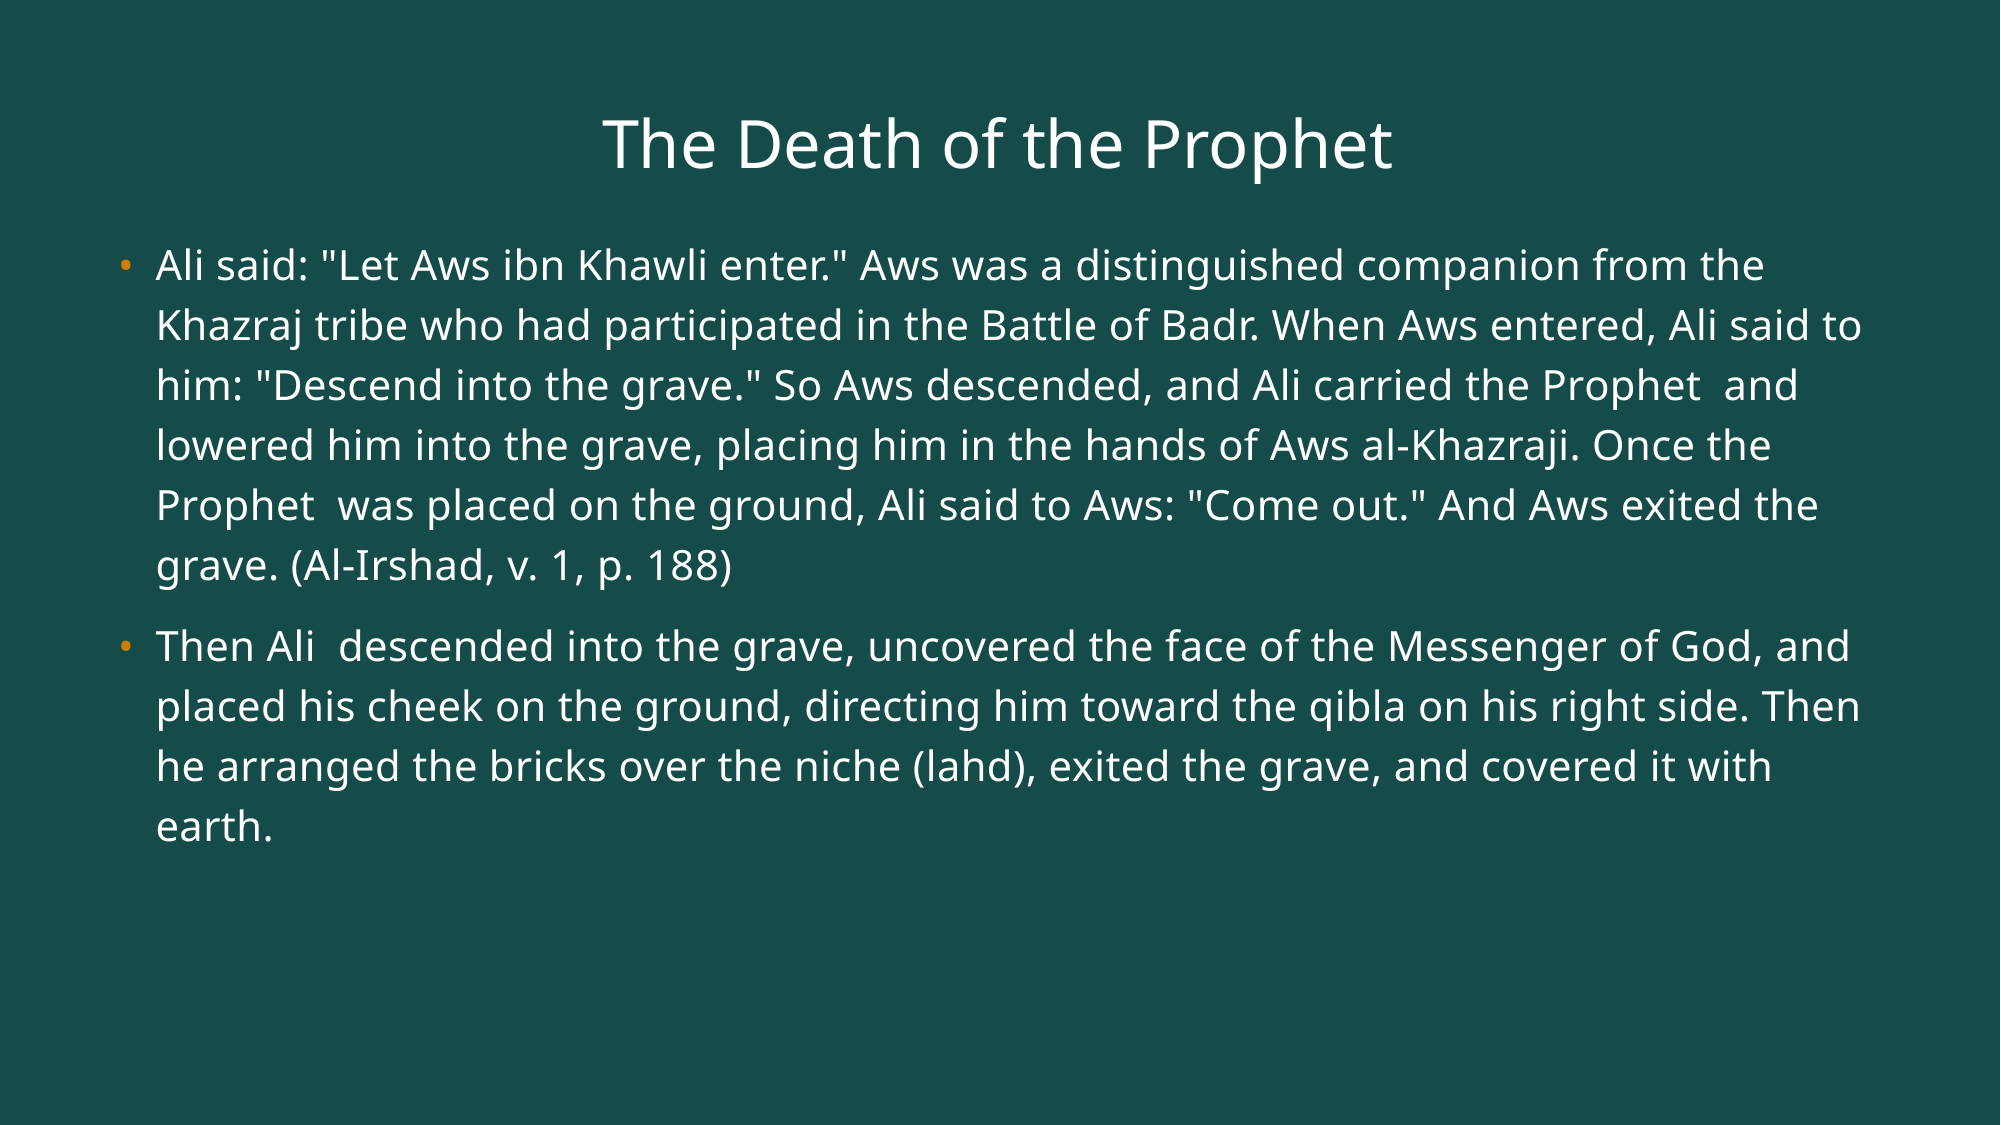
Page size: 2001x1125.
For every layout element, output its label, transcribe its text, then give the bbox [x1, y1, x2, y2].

title The Death of the Prophet [118, 101, 1878, 229]
list Ali said: "Let Aws ibn Khawli enter." Aws was a distinguished companion from the Khazraj tribe who had participated in the Battle of Badr. When Aws entered, Ali said to him: "Descend into the grave." So Aws descended, and Ali carried the Prophet and lowered him into the grave, placing him in the hands of Aws al-Khazraji. Once the Prophet was placed on the ground, Ali said to Aws: "Come out." And Aws exited the grave. (Al-Irshad, v. 1, p. 188) Then Ali descended into the grave, uncovered the face of the Messenger of God, and placed his cheek on the ground, directing him toward the qibla on his right side. Then he arranged the bricks over the niche (lahd), exited the grave, and covered it with earth. [118, 229, 1878, 947]
